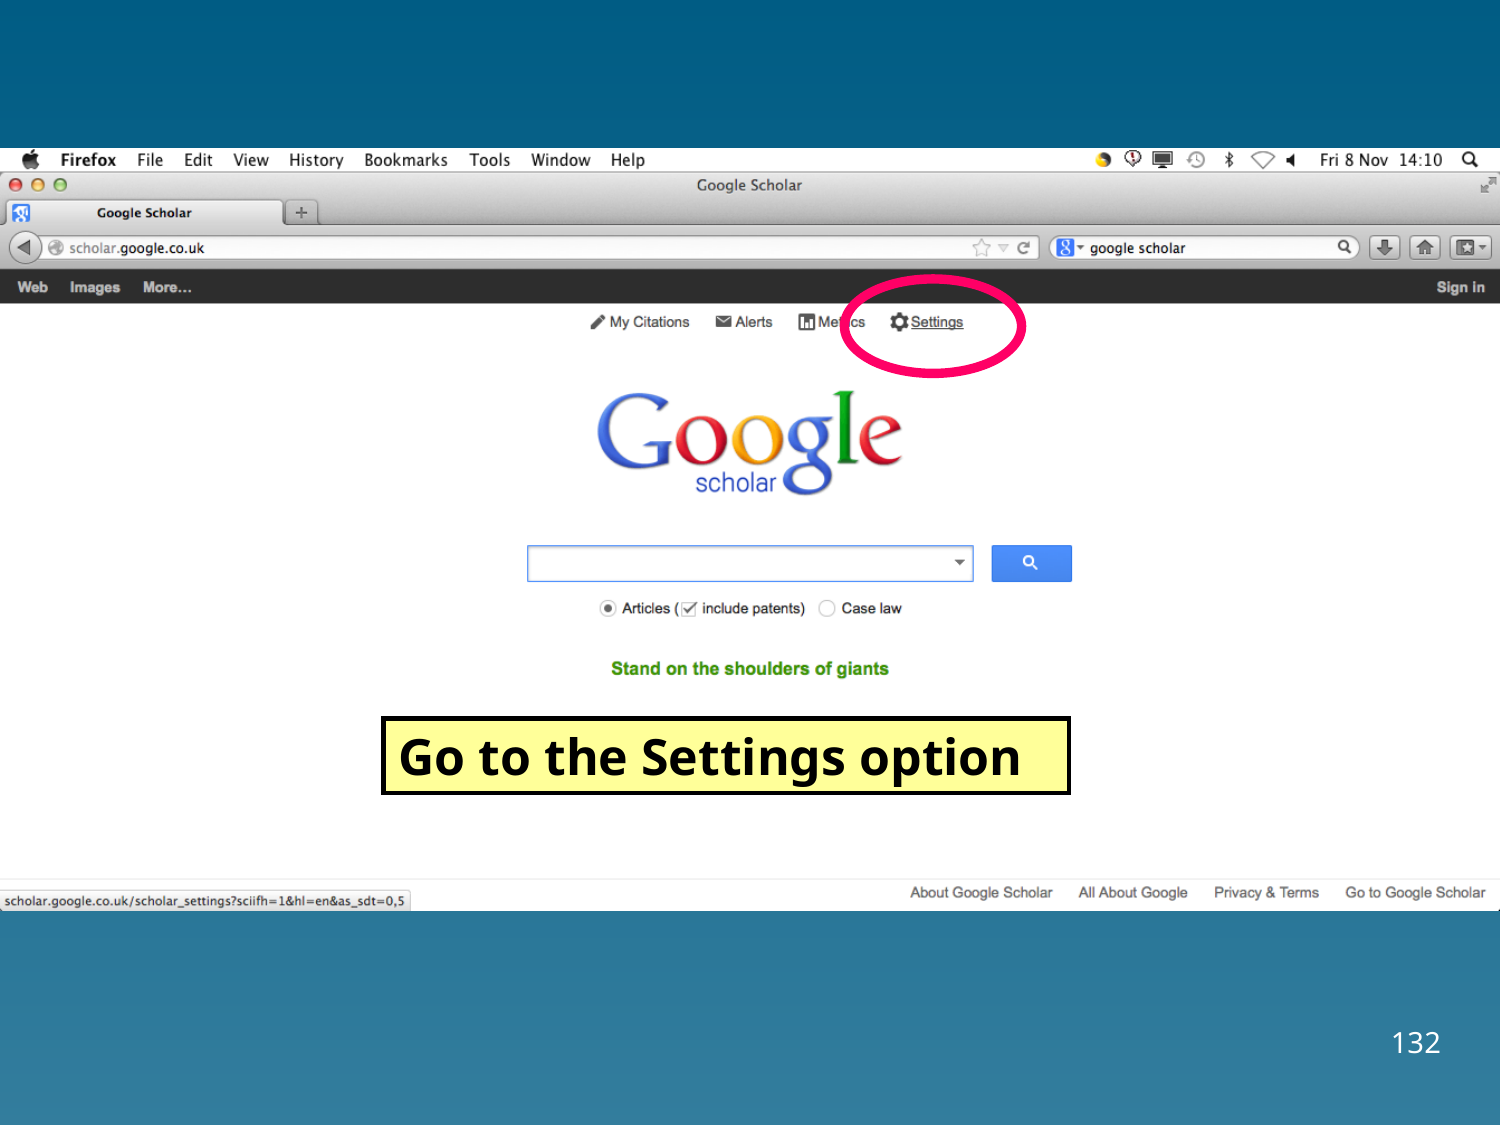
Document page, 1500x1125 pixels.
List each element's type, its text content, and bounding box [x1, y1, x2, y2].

slide_number 132 [1128, 1034, 1442, 1065]
picture [0, 149, 1500, 911]
